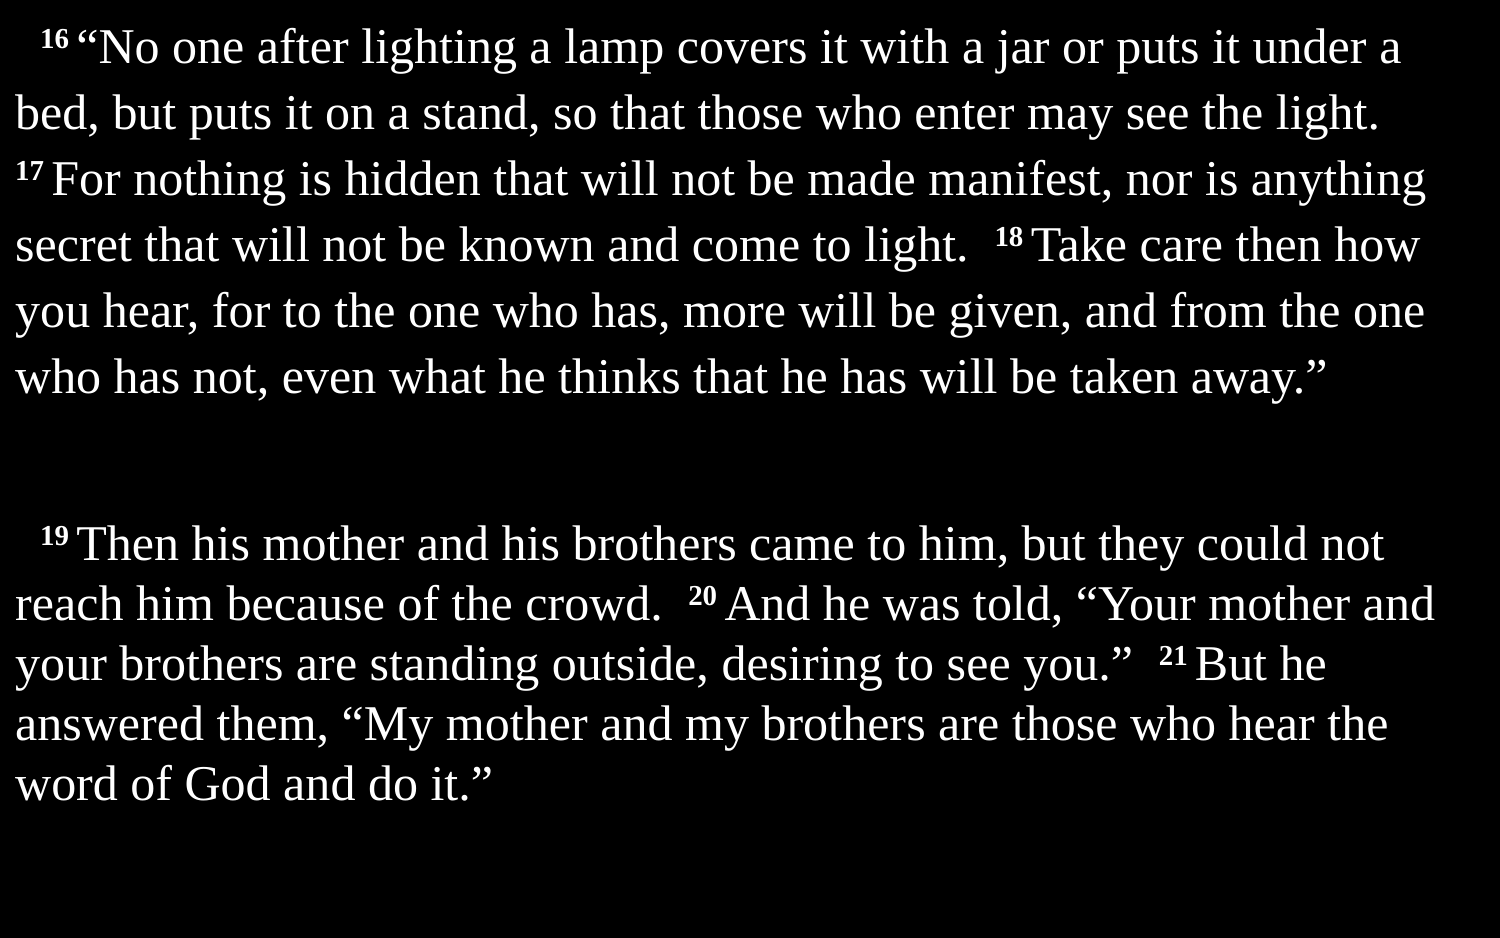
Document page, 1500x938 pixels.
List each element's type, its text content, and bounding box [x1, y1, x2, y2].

text_box 16 “No one after lighting a lamp covers it with a jar or puts it under a bed, but puts it on a stand, so that those who enter may see the light. 17 For nothing is hidden that will not be made manifest, nor is anything secret that will not be known and come to light. 18 Take care then how you hear, for to the one who has, more will be given, and from the one who has not, even what he thinks that he has will be taken away.” 19 Then his mother and his brothers came to him, but they could not reach him because of the crowd. 20 And he was told, “Your mother and your brothers are standing outside, desiring to see you.” 21 But he answered them, “My mother and my brothers are those who hear the word of God and do it.” [0, 0, 1500, 819]
